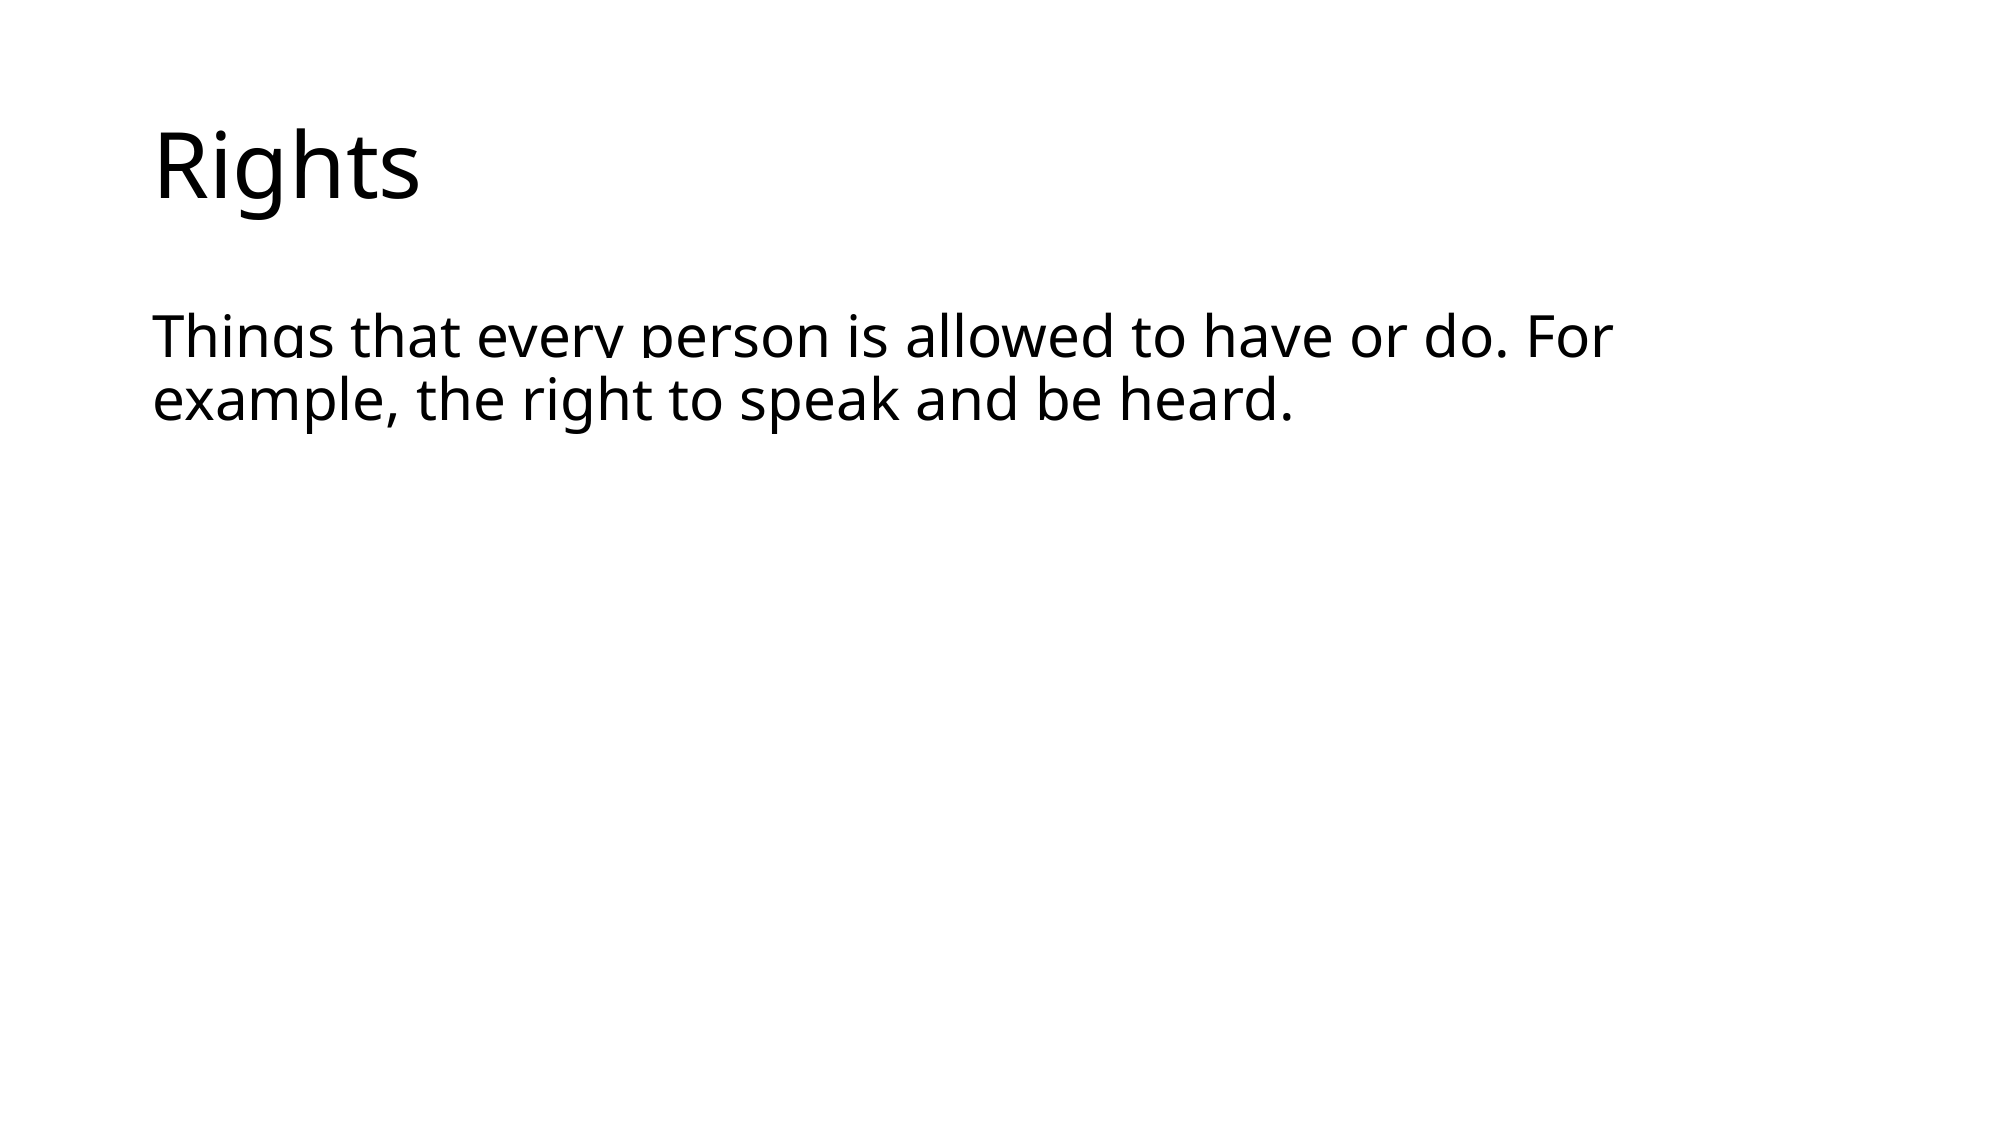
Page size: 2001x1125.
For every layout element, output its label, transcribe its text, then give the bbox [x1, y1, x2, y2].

title Rights [137, 59, 1863, 278]
list Things that every person is allowed to have or do. For example, the right to speak and be heard. [137, 299, 1863, 1014]
